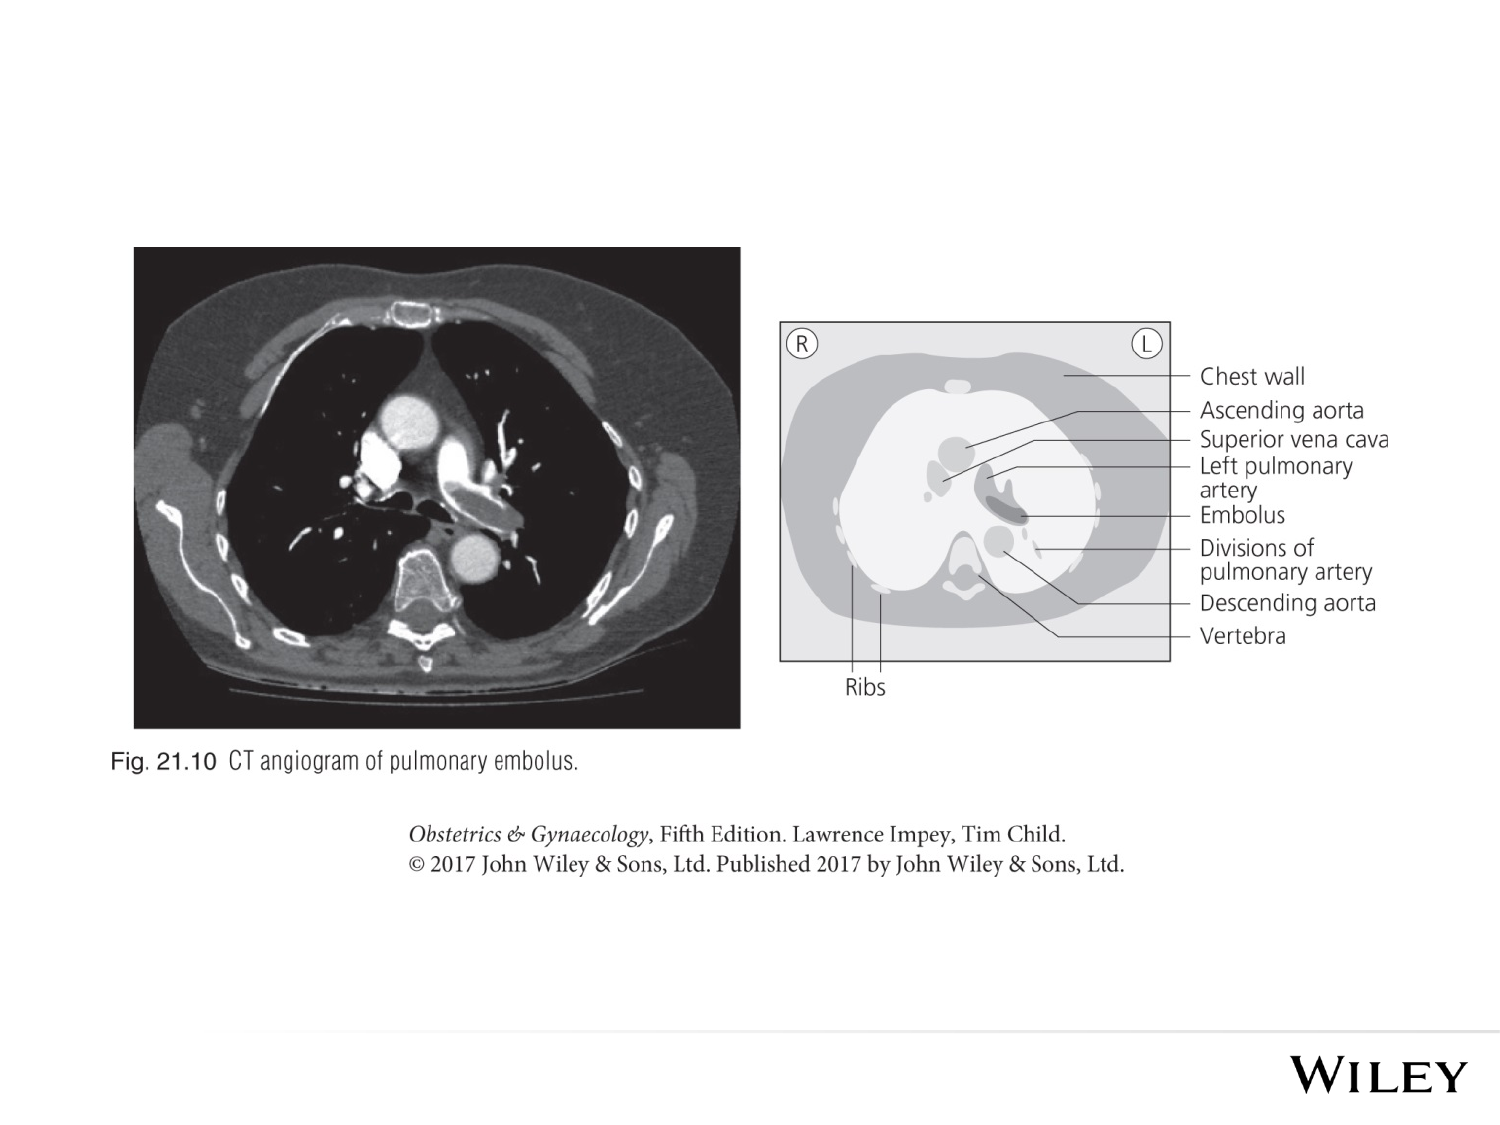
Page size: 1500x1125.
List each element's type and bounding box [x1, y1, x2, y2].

picture [112, 247, 1388, 878]
picture [0, 1030, 1500, 1125]
